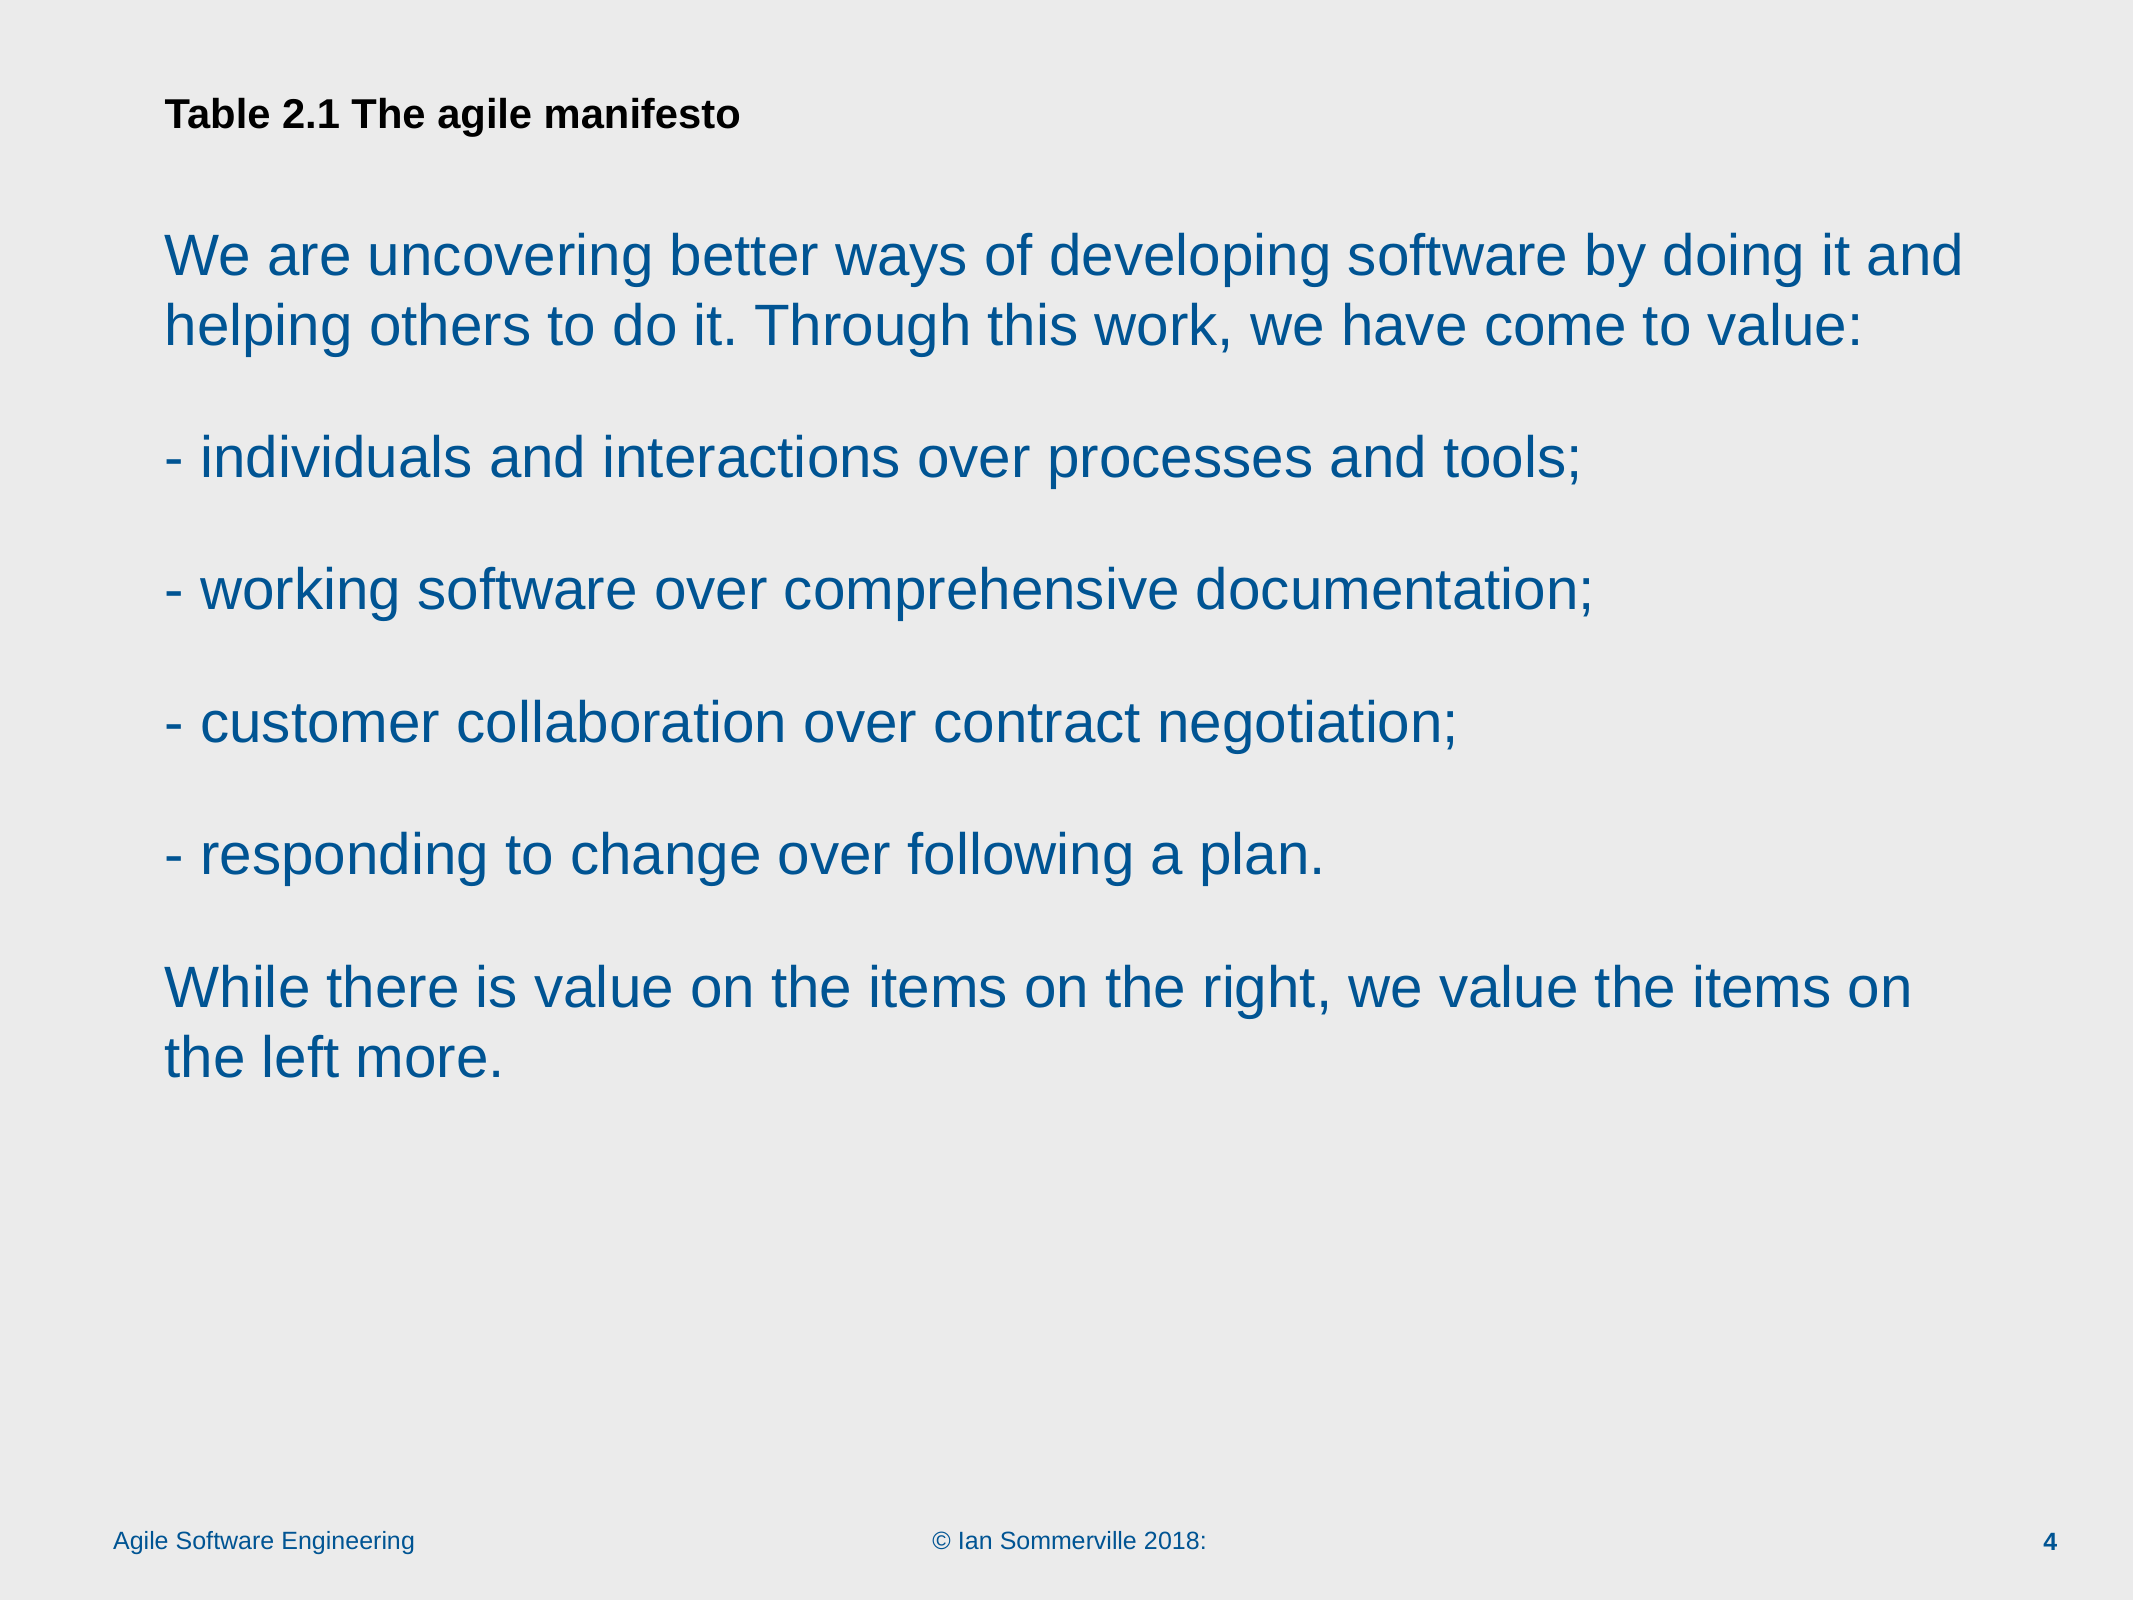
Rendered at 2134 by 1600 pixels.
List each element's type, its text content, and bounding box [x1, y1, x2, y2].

list We are uncovering better ways of developing software by doing it and helping others to do it. Through this work, we have come to value: - individuals and interactions over processes and tools; - working software over comprehensive documentation; - customer collaboration over contract negotiation; - responding to change over following a plan. While there is value on the items on the right, we value the items on the left more. [155, 207, 1978, 1393]
title Table 2.1 The agile manifesto [155, 55, 1978, 169]
slide_number 4 [2032, 1516, 2067, 1563]
